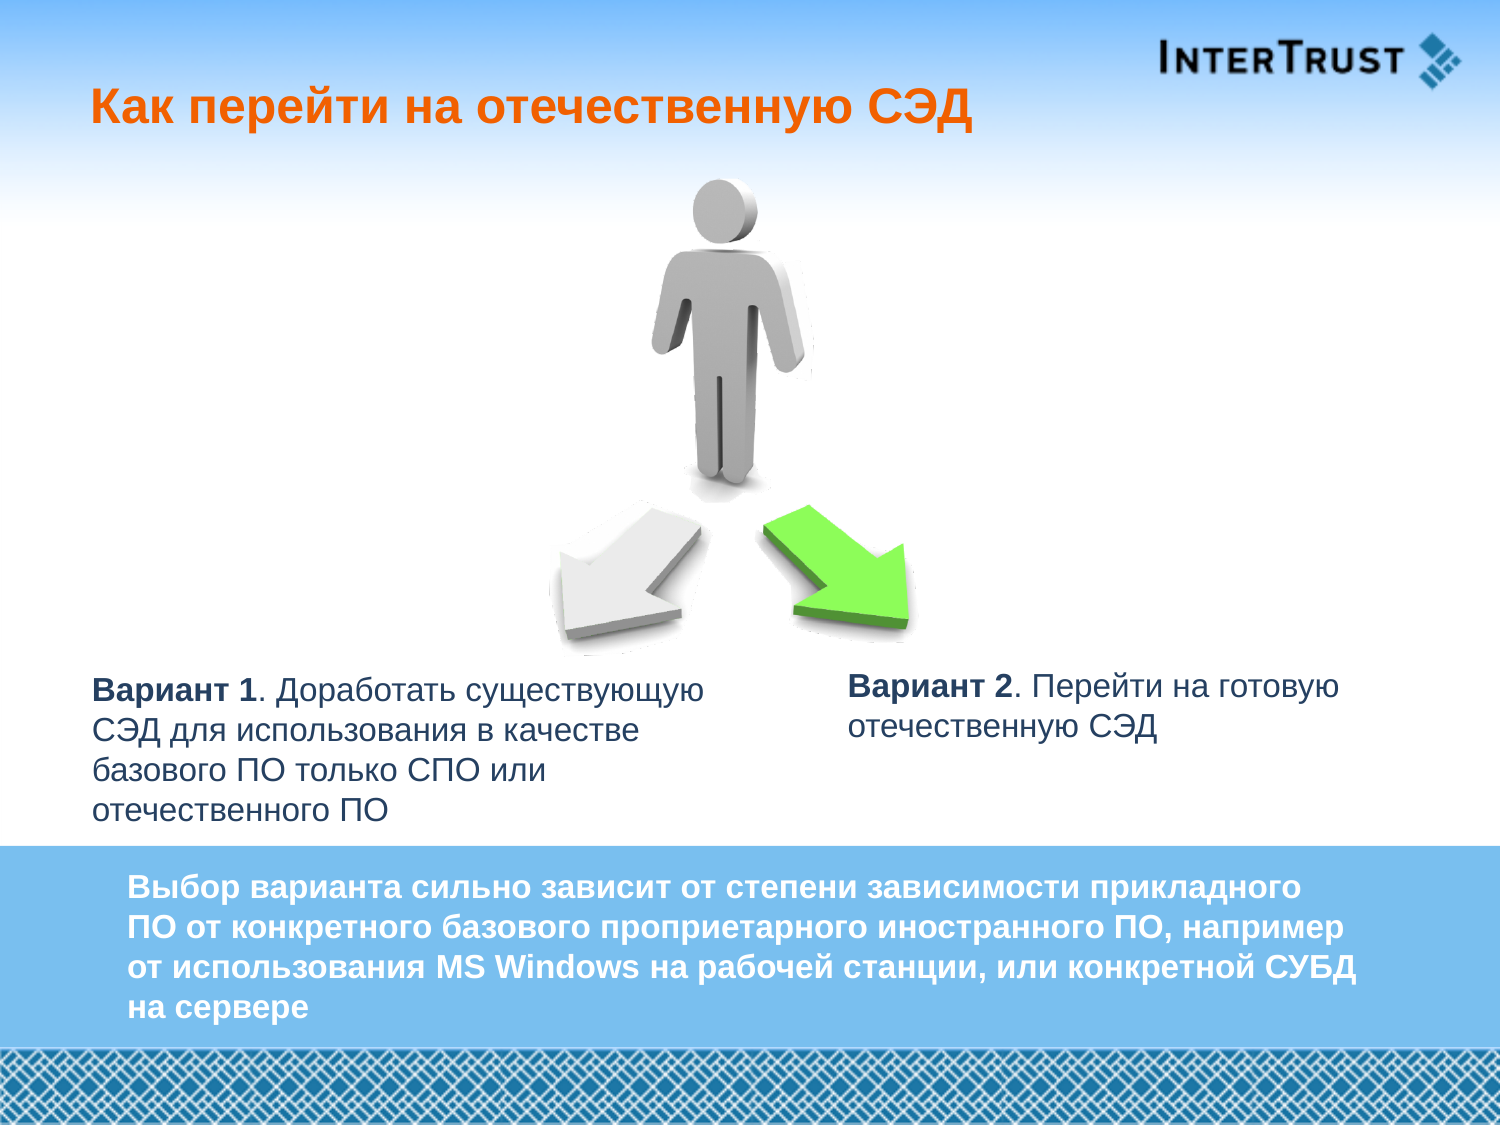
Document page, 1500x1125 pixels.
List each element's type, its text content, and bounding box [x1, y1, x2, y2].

list Выбор варианта сильно зависит от степени зависимости прикладного ПО от конкретного базового проприетарного иностранного ПО, например от использования MS Windows на рабочей станции, или конкретной СУБД на сервере [111, 857, 1377, 1048]
picture [0, 0, 1500, 844]
text_box Вариант 2. Перейти на готовую отечественную СЭД [832, 656, 1456, 864]
title Как перейти на отечественную СЭД [74, 42, 1426, 164]
list Вариант 1. Доработать существующую СЭД для использования в качестве базового ПО только СПО или отечественного ПО [76, 660, 743, 844]
picture [0, 1049, 1500, 1125]
text_box [0, 844, 1500, 1049]
